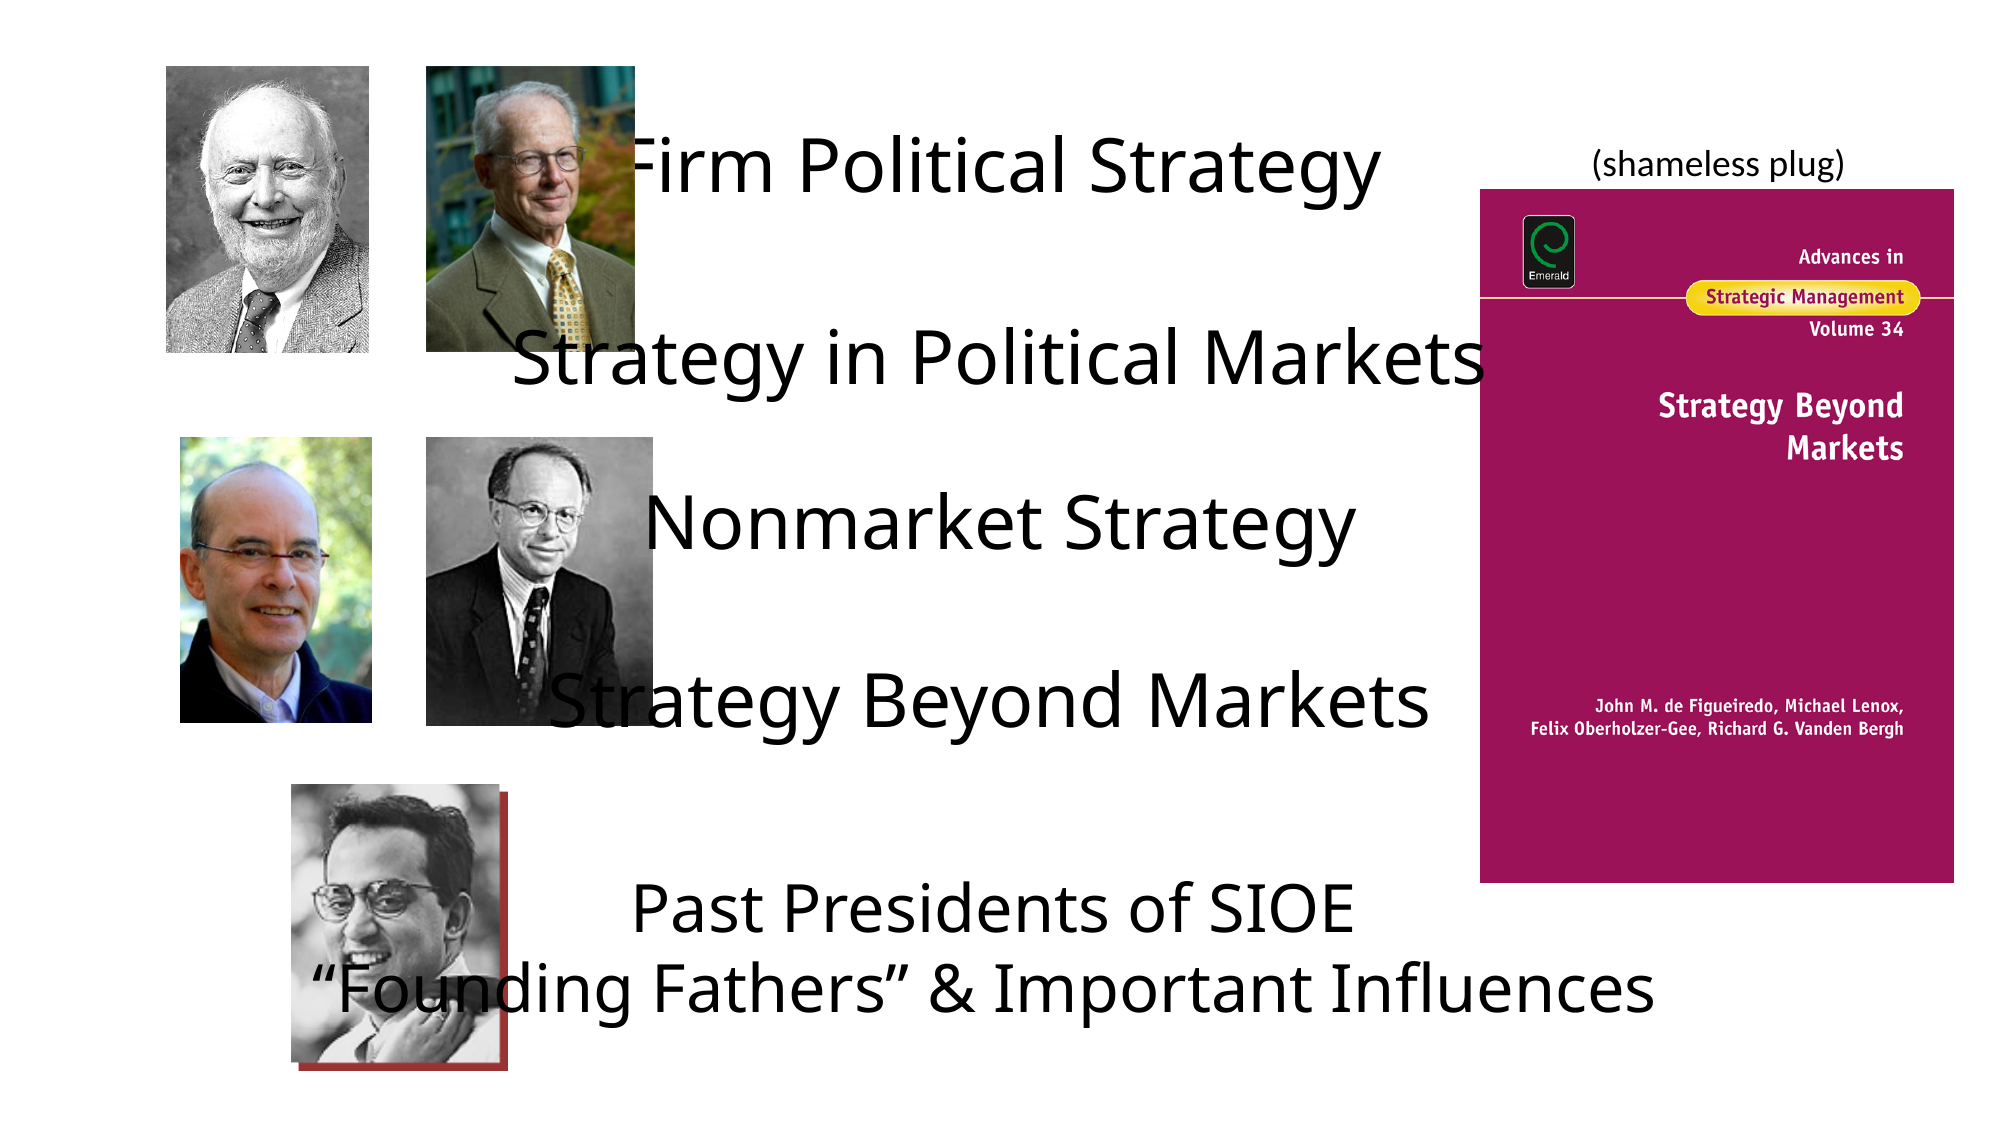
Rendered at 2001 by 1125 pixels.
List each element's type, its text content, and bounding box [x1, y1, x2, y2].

text_box Past Presidents of SIOE “Founding Fathers” & Important Influences [508, 858, 1691, 1034]
title Firm Political Strategy [137, 59, 1863, 278]
text_box Strategy Beyond Markets [533, 645, 1467, 750]
picture [180, 437, 372, 723]
picture [426, 66, 635, 352]
picture [426, 437, 653, 726]
picture [165, 66, 369, 353]
text_box Strategy in Political Markets [496, 302, 1480, 407]
picture [291, 784, 508, 1071]
text_box Nonmarket Strategy [653, 467, 1372, 572]
text_box (shameless plug) [1576, 131, 1861, 189]
picture [1480, 189, 1954, 883]
